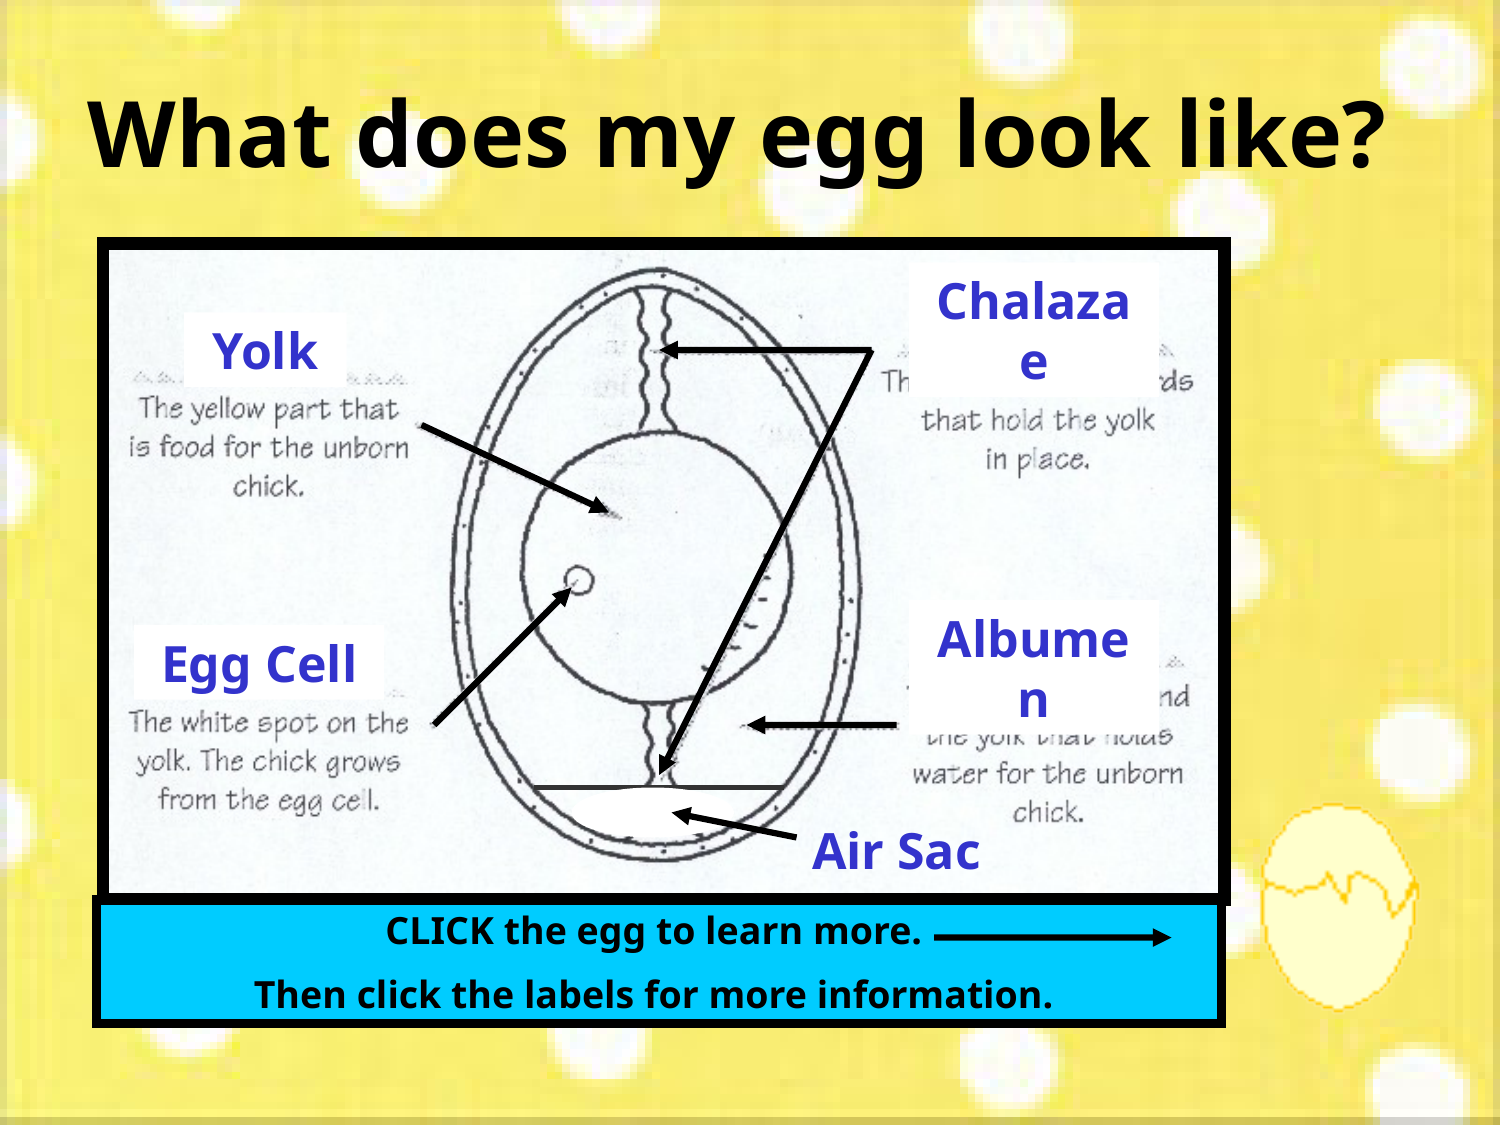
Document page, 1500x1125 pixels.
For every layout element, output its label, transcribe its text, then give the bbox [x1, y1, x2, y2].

text_box [934, 931, 1172, 944]
picture [0, 0, 1500, 1125]
text_box CLICK the egg to learn more. Then click the labels for more information. [96, 899, 1194, 1024]
title What does my egg look like? [50, 37, 1425, 225]
